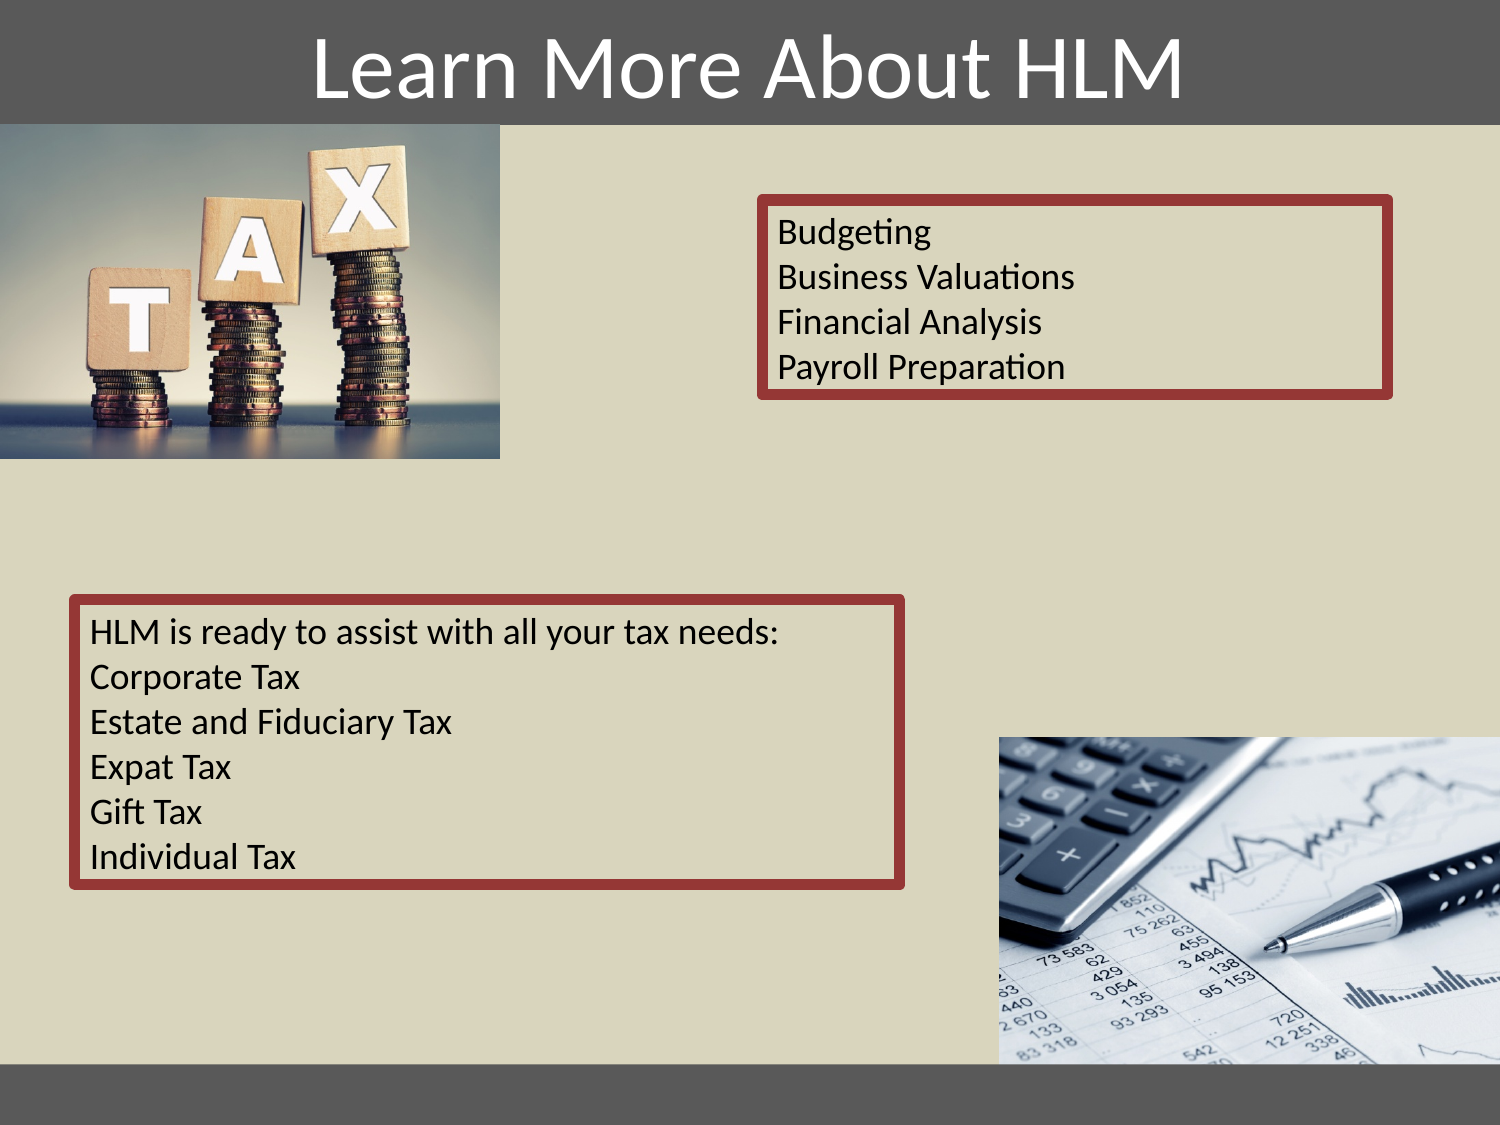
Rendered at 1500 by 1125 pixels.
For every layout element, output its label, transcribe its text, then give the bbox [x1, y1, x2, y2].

picture [0, 124, 501, 460]
text_box [0, 1064, 1500, 1125]
text_box Learn More About HLM [0, 0, 1500, 125]
picture [999, 737, 1500, 1072]
text_box Budgeting Business Valuations Financial Analysis Payroll Preparation [762, 199, 1388, 395]
text_box HLM is ready to assist with all your tax needs: Corporate Tax Estate and Fiduciary Tax Expat Tax Gift Tax Individual Tax [74, 599, 900, 885]
